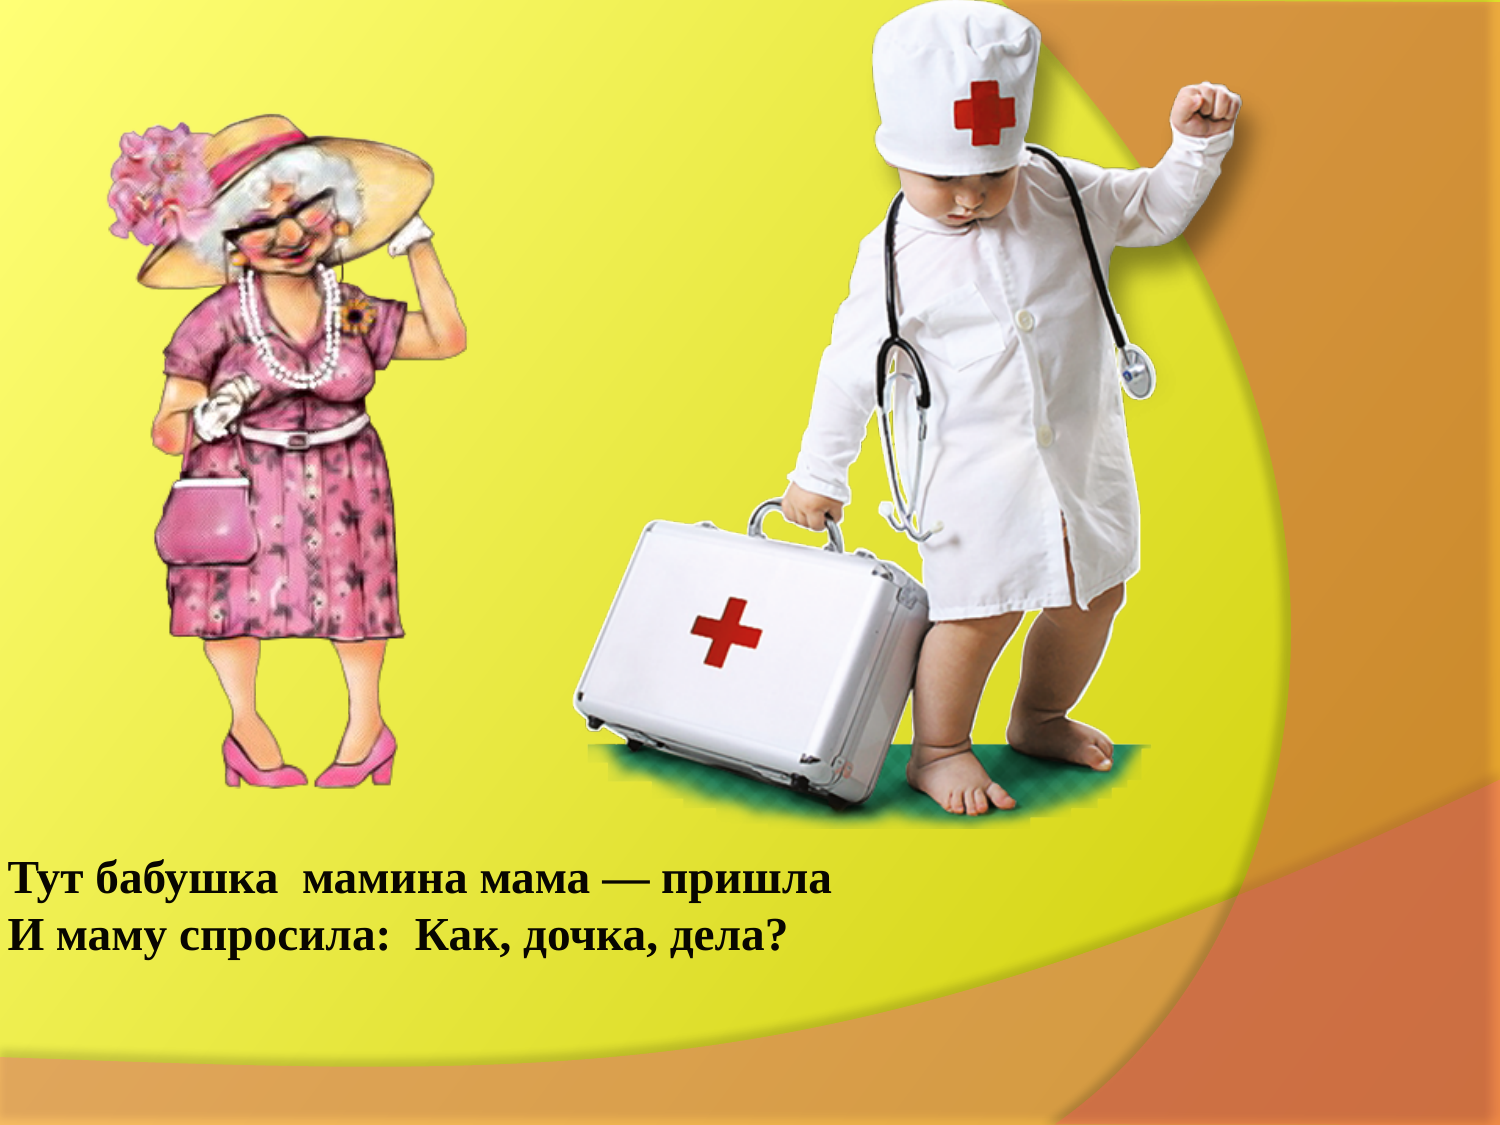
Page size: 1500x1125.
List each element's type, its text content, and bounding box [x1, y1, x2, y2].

picture [572, 0, 1280, 829]
title Тут бабушка мамина мама — пришла И маму спросила: Как, дочка, дела? [0, 846, 1447, 1075]
picture [23, 23, 526, 804]
